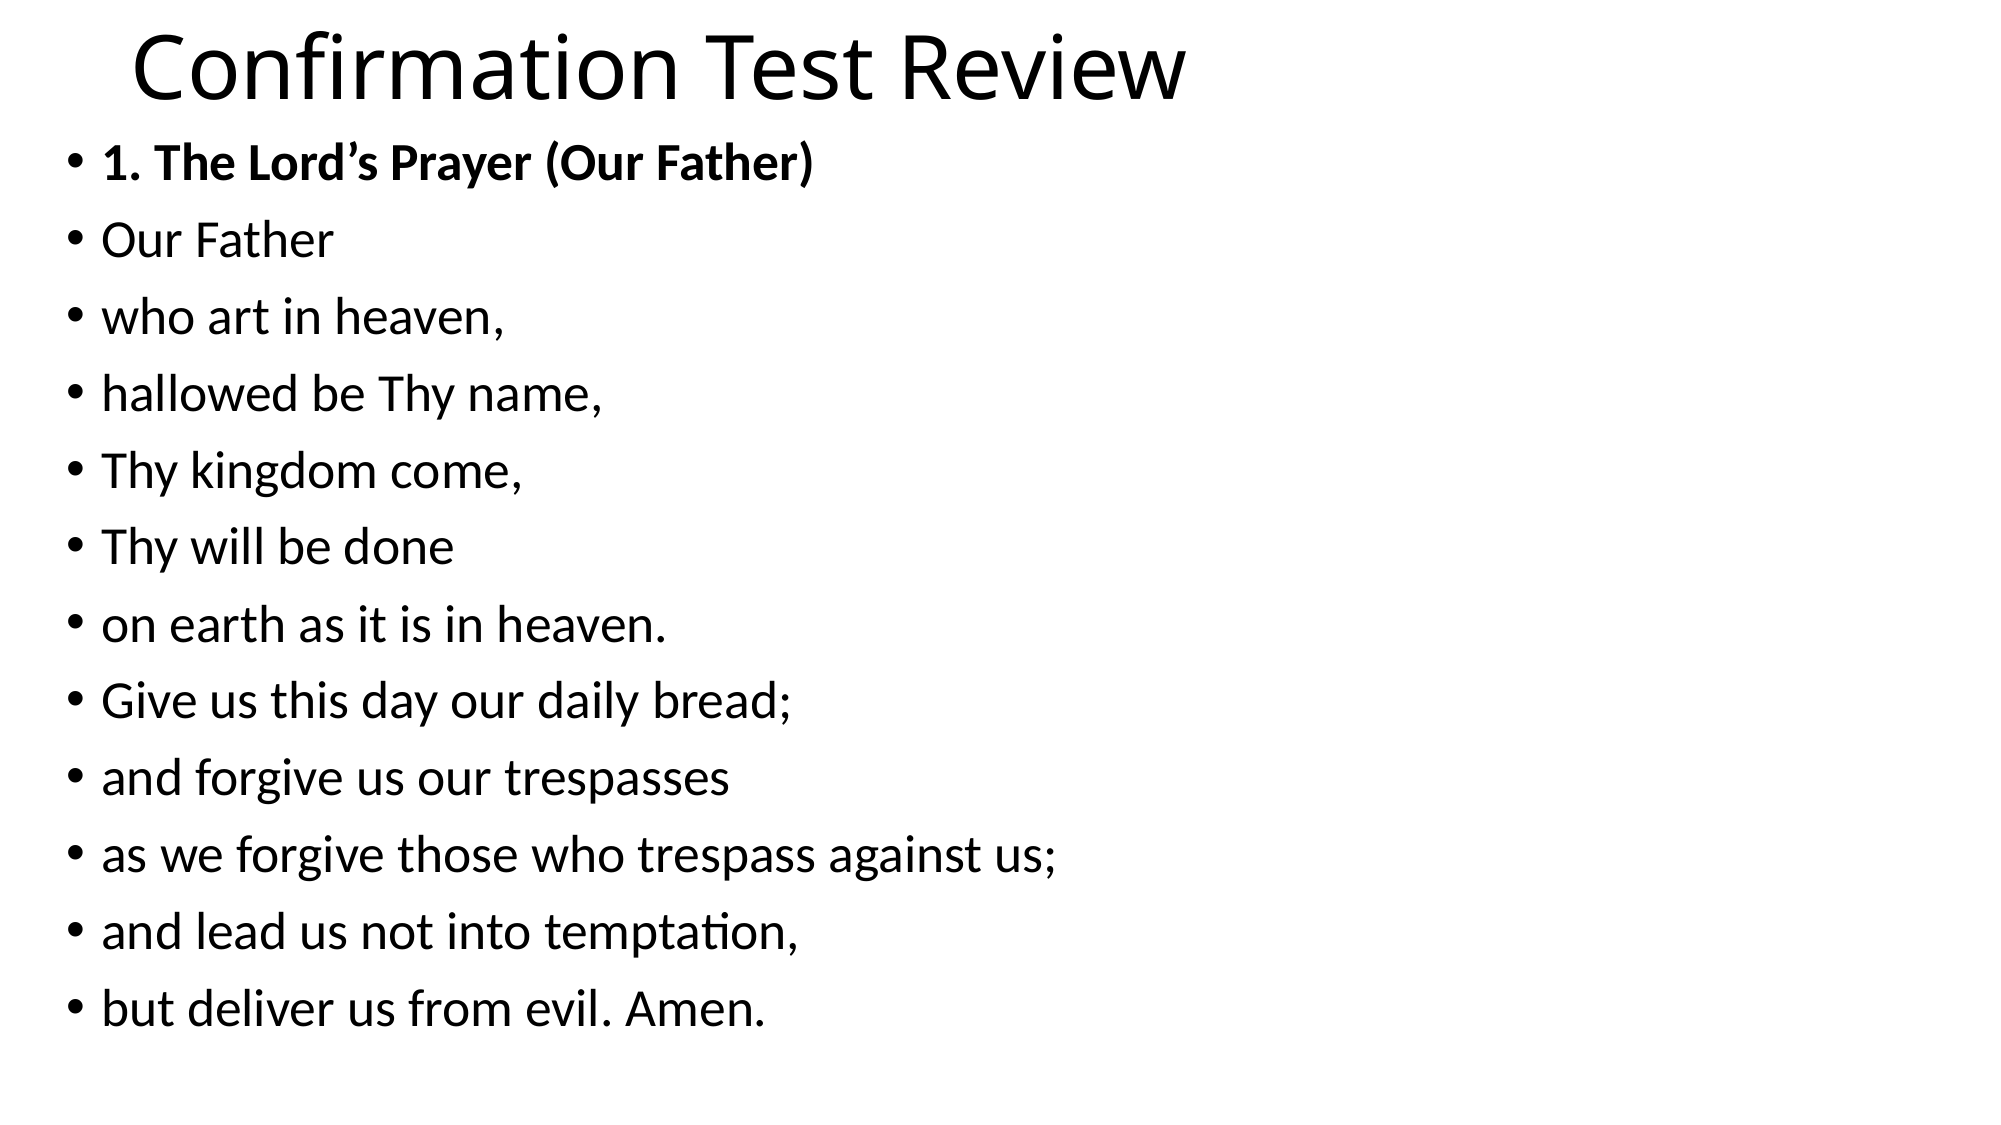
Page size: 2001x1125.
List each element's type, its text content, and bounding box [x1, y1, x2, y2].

title Confirmation Test Review [115, 14, 1841, 126]
list 1. The Lord’s Prayer (Our Father) Our Father who art in heaven, hallowed be Thy name, Thy kingdom come, Thy will be done on earth as it is in heaven. Give us this day our daily bread; and forgive us our trespasses as we forgive those who trespass against us; and lead us not into temptation, but deliver us from evil. Amen. [51, 126, 1952, 1049]
